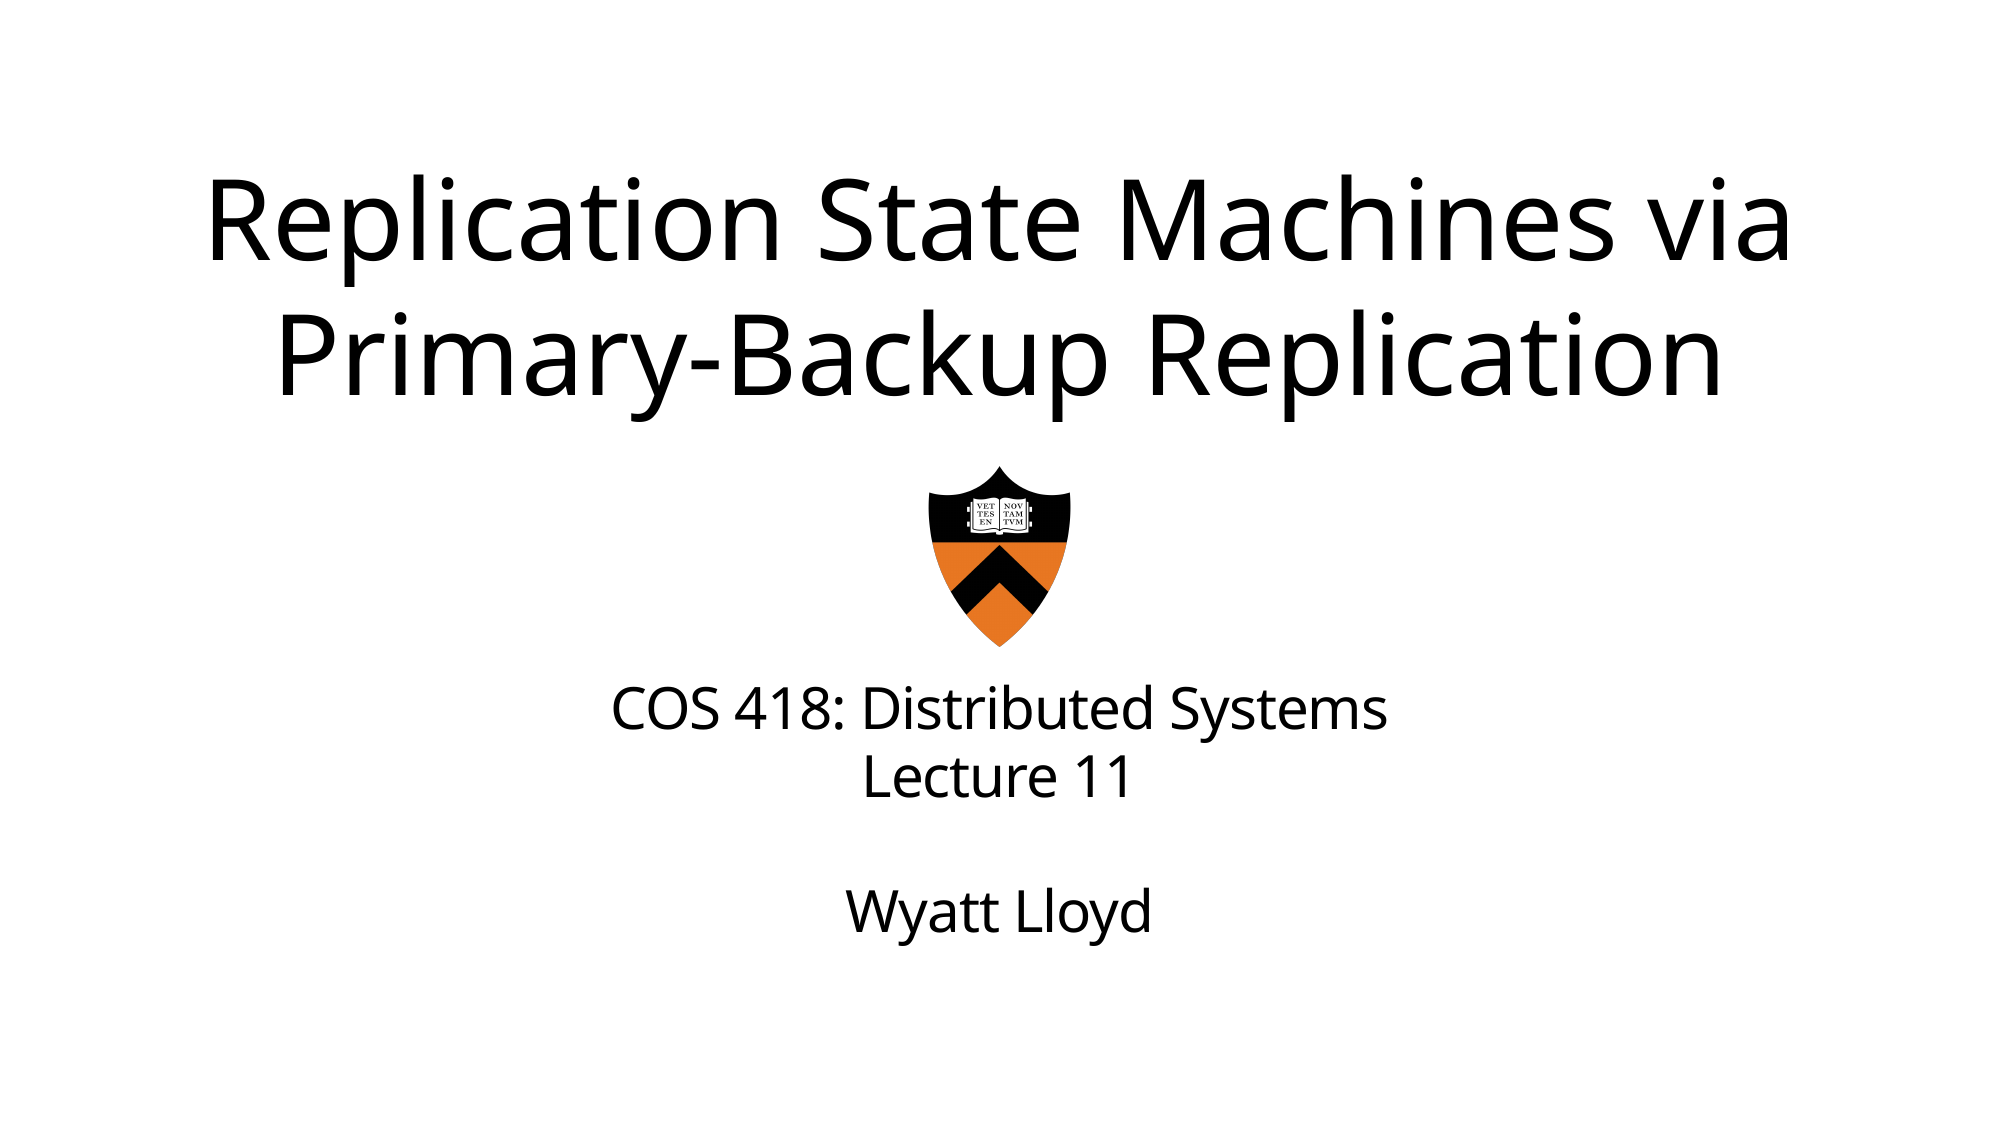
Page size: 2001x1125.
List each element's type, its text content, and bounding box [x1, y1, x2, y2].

subtitle COS 418: Distributed Systems Lecture 11 Wyatt Lloyd [436, 678, 1563, 1036]
picture [928, 466, 1072, 647]
title Replication State Machines via Primary-Backup Replication [83, 112, 1917, 425]
